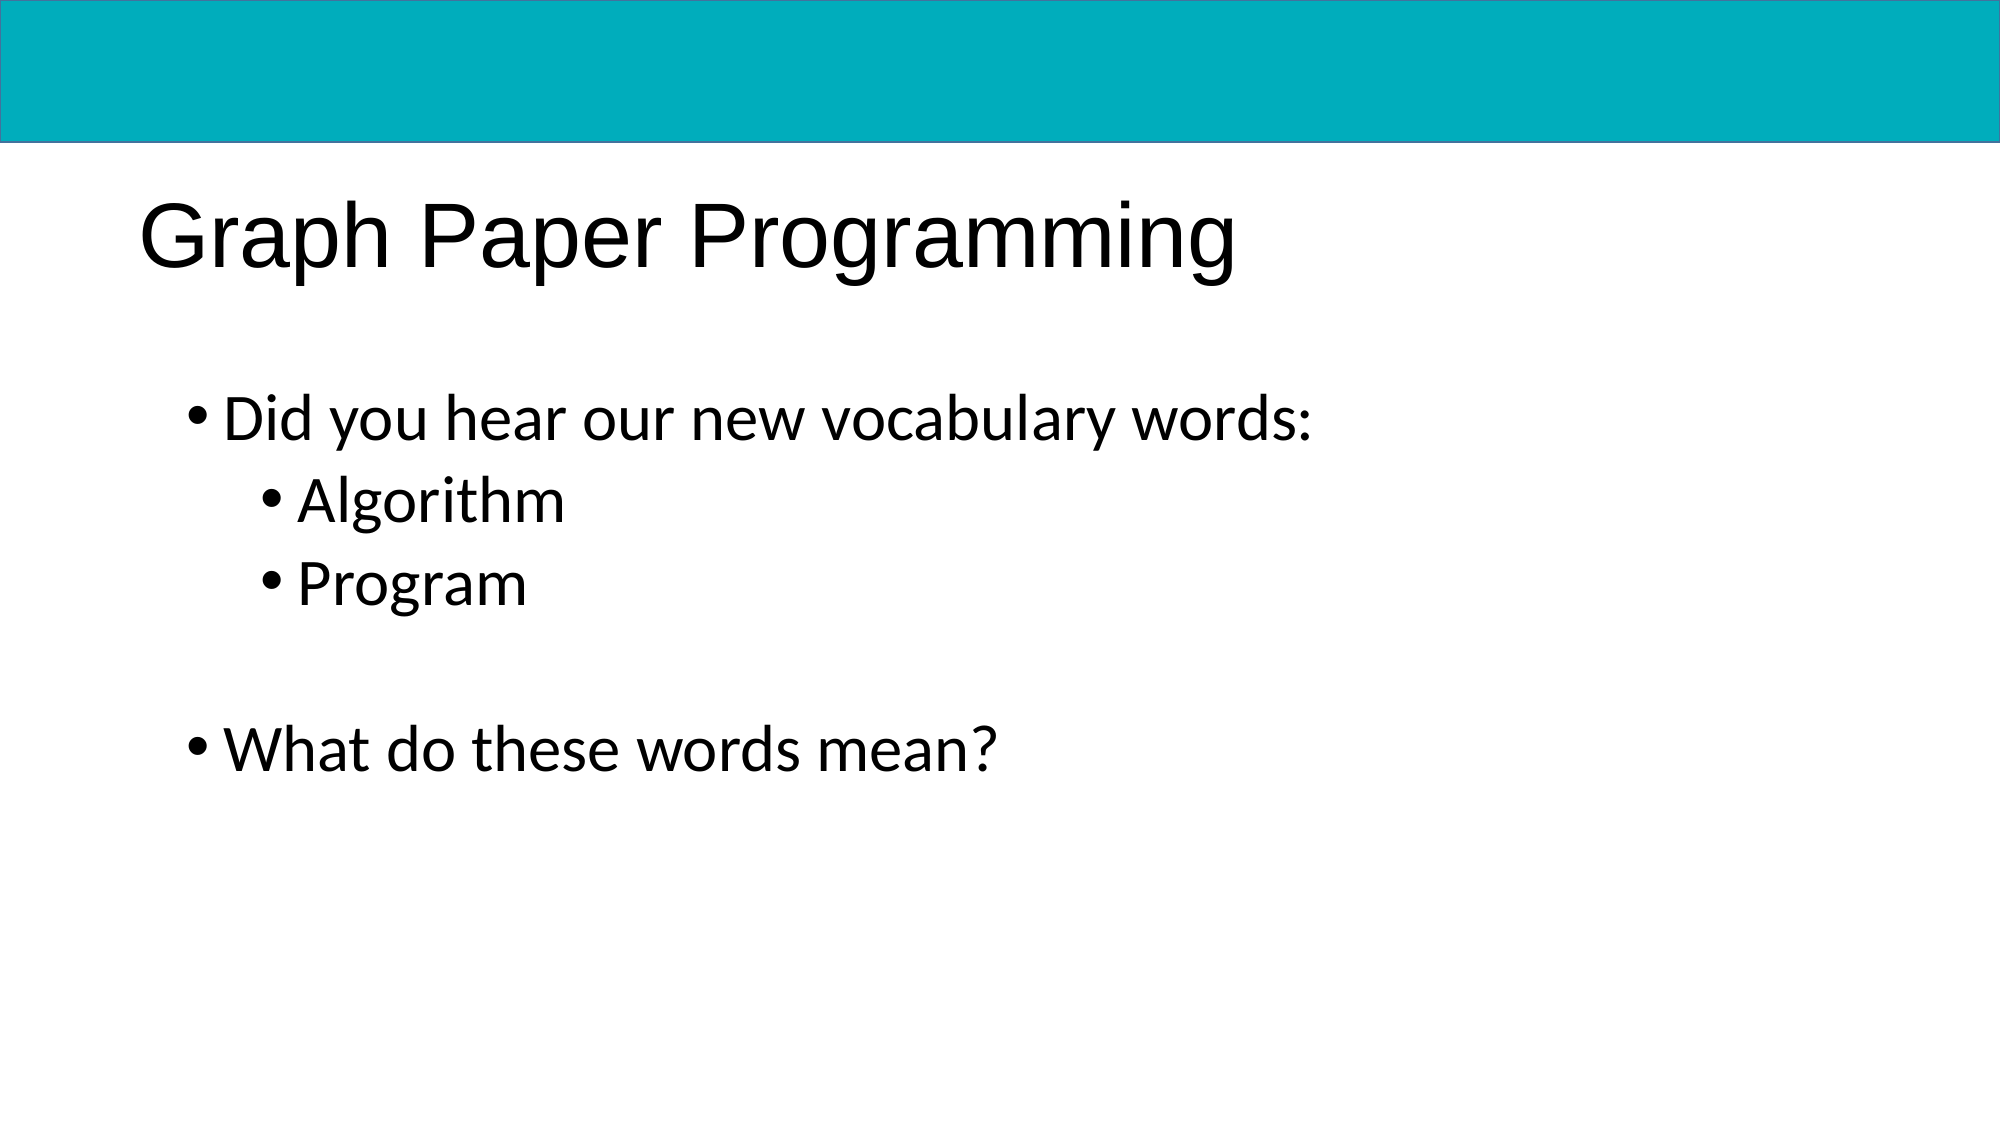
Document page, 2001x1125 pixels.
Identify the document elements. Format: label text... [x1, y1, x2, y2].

text_box Graph Paper Programming [125, 187, 1973, 292]
text_box Did you hear our new vocabulary words: Algorithm Program What do these words mean? [171, 375, 1925, 1094]
text_box [0, 0, 2000, 143]
